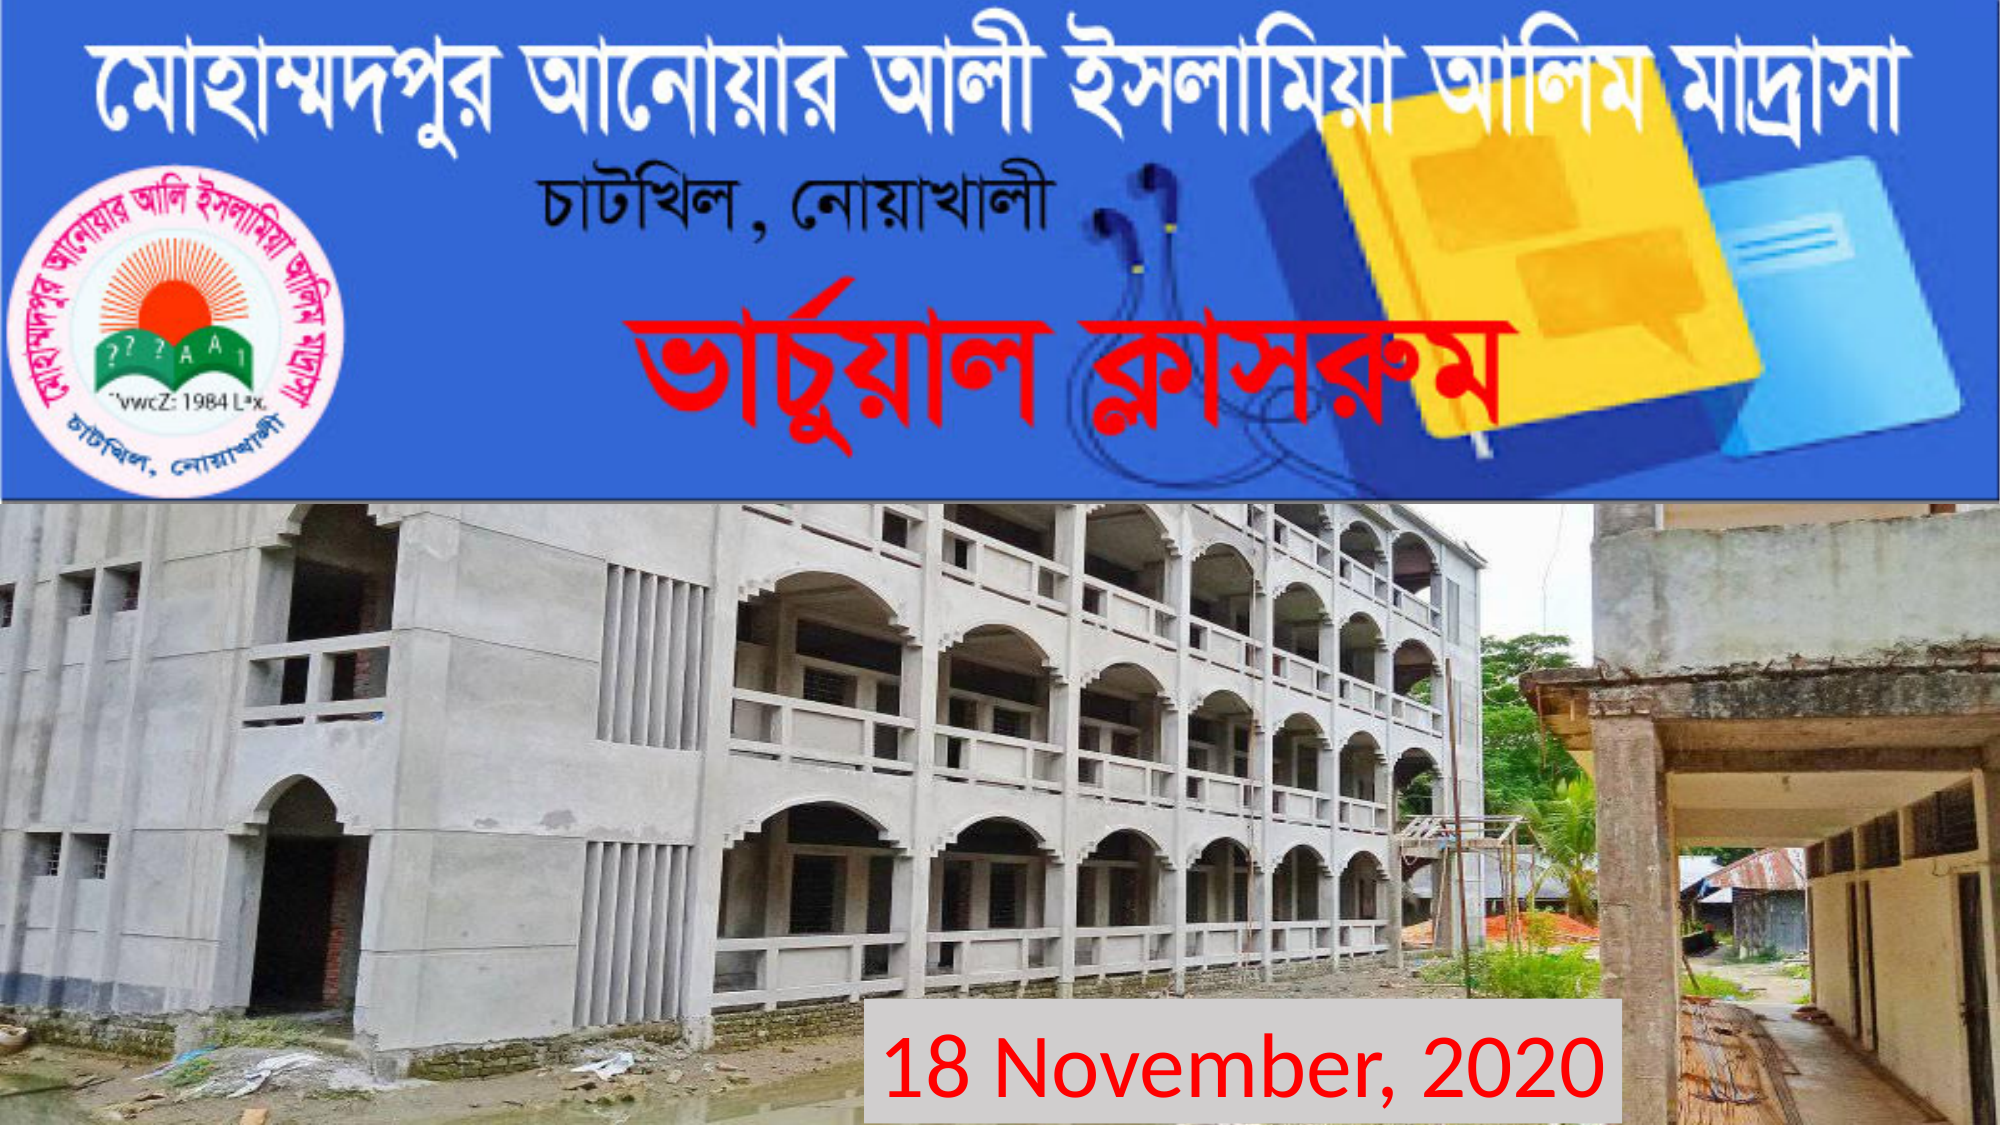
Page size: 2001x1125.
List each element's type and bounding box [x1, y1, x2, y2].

text_box [0, 0, 2000, 1125]
